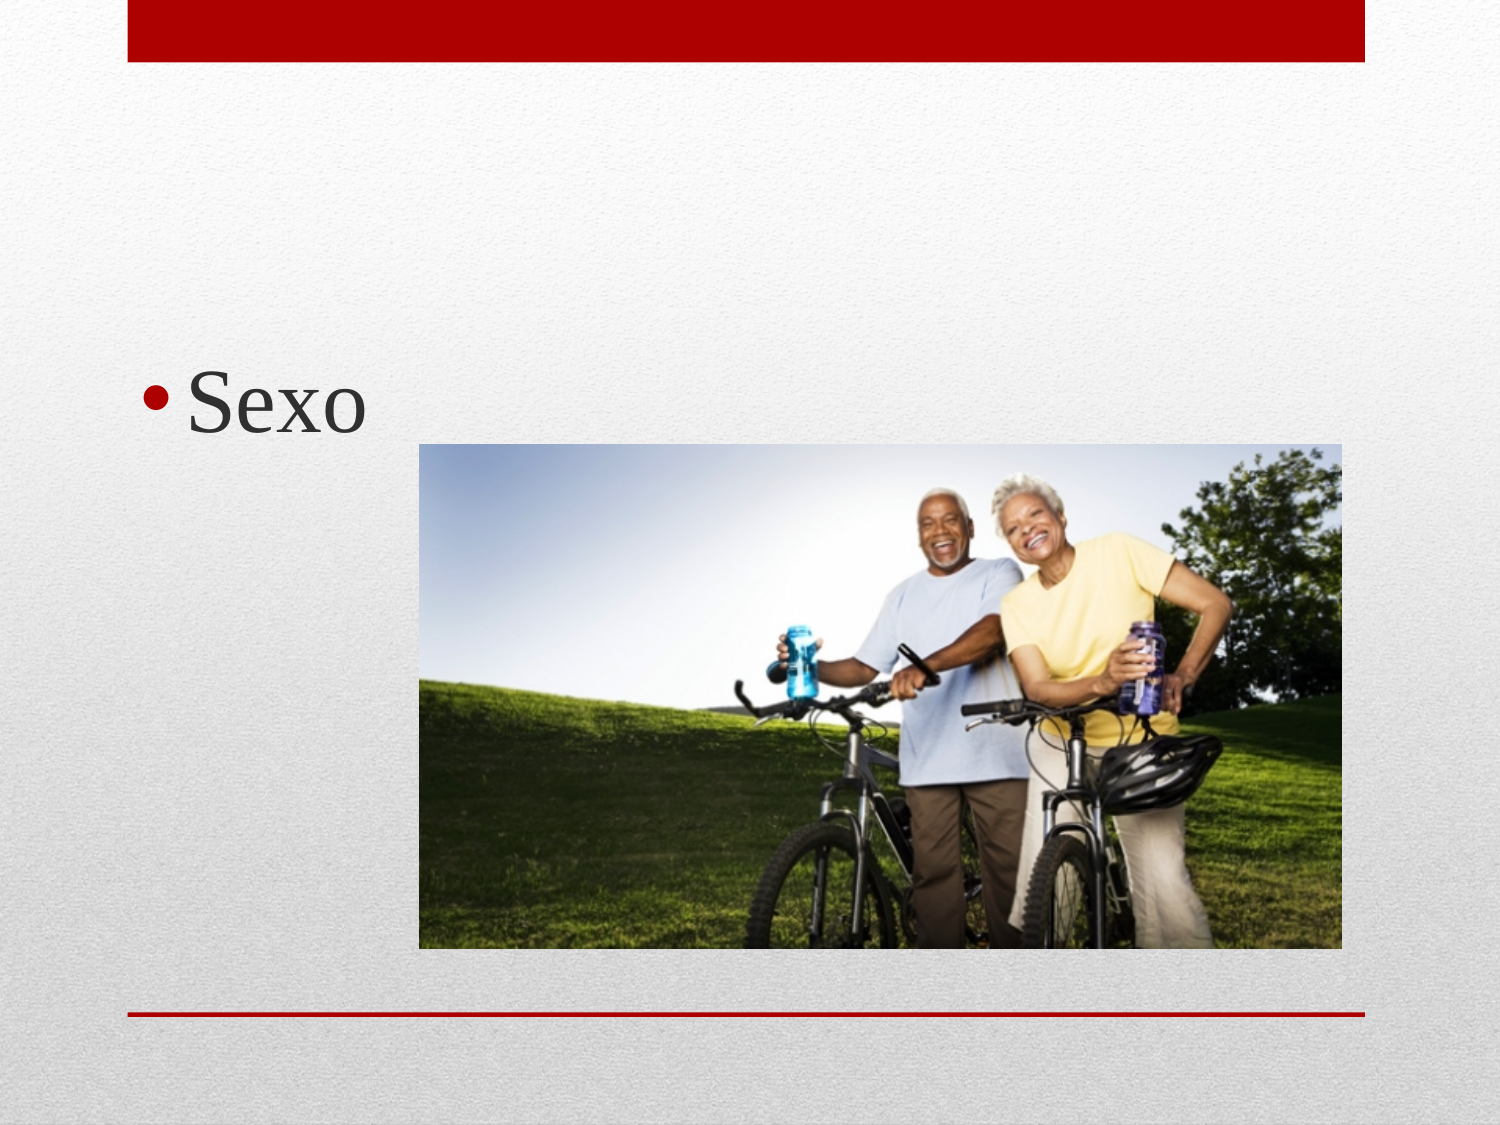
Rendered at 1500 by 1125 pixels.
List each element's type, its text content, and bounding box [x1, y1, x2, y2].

list Sexo [125, 112, 1363, 750]
picture [418, 443, 1342, 950]
